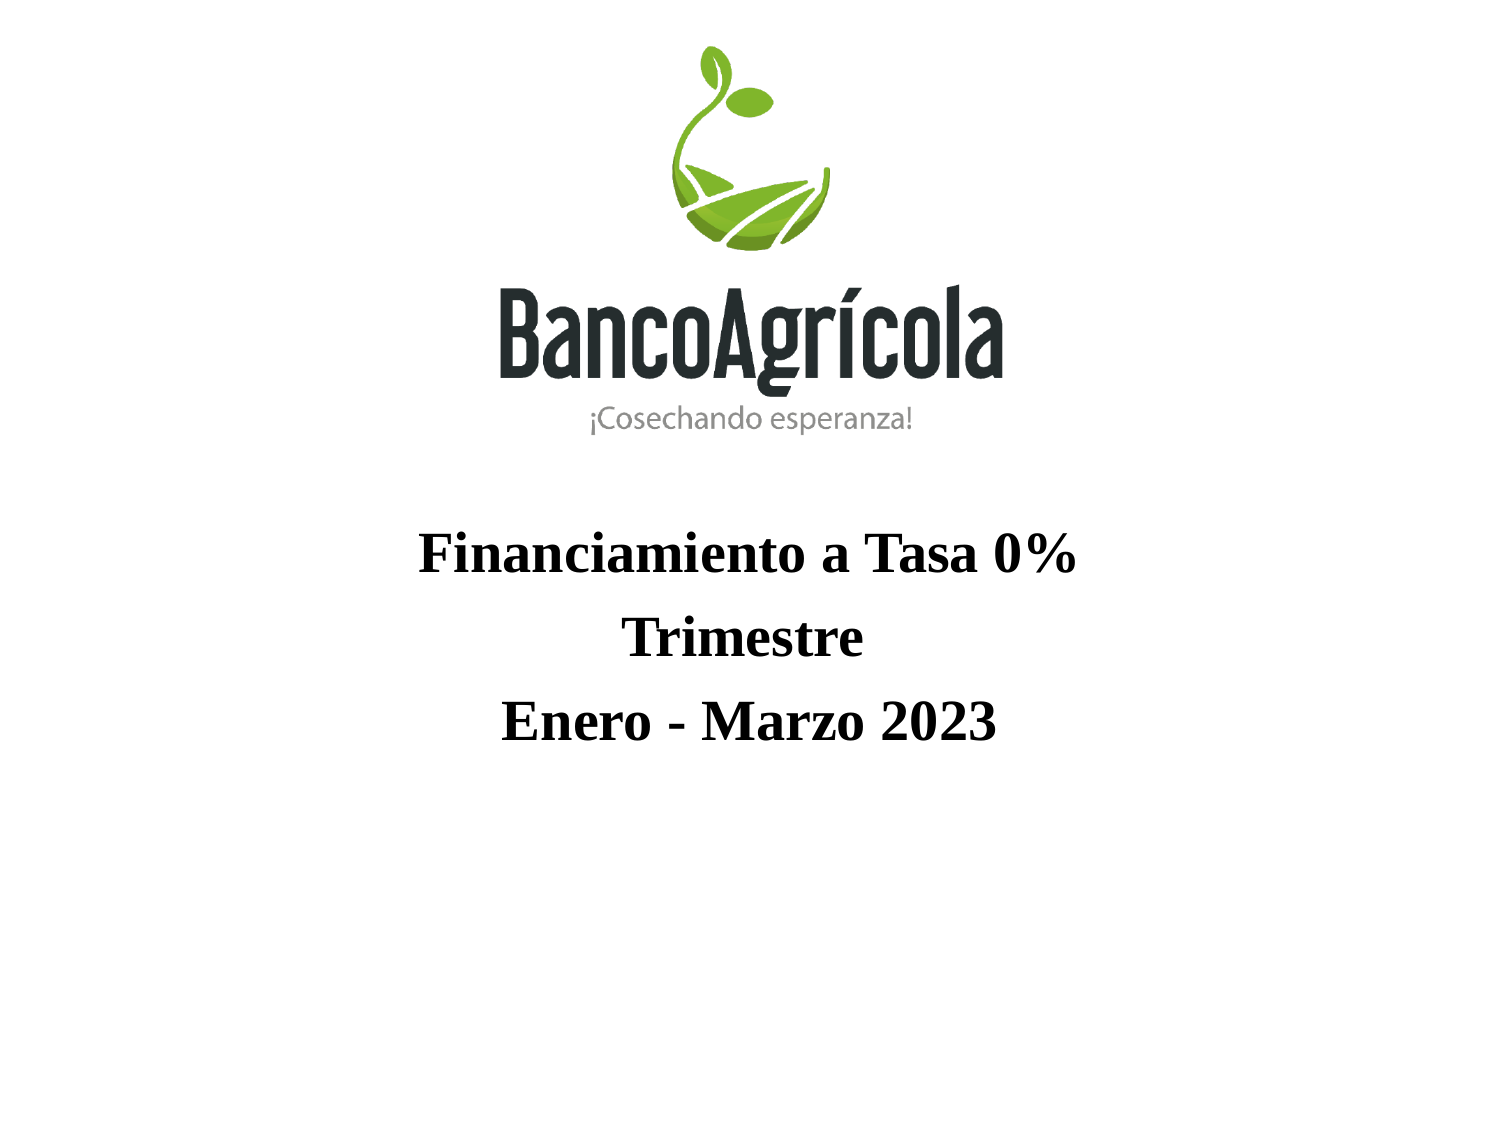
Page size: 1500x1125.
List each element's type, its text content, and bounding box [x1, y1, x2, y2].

text_box Financiamiento a Tasa 0% Trimestre Enero - Marzo 2023 [103, 515, 1397, 762]
picture [415, 0, 1085, 507]
